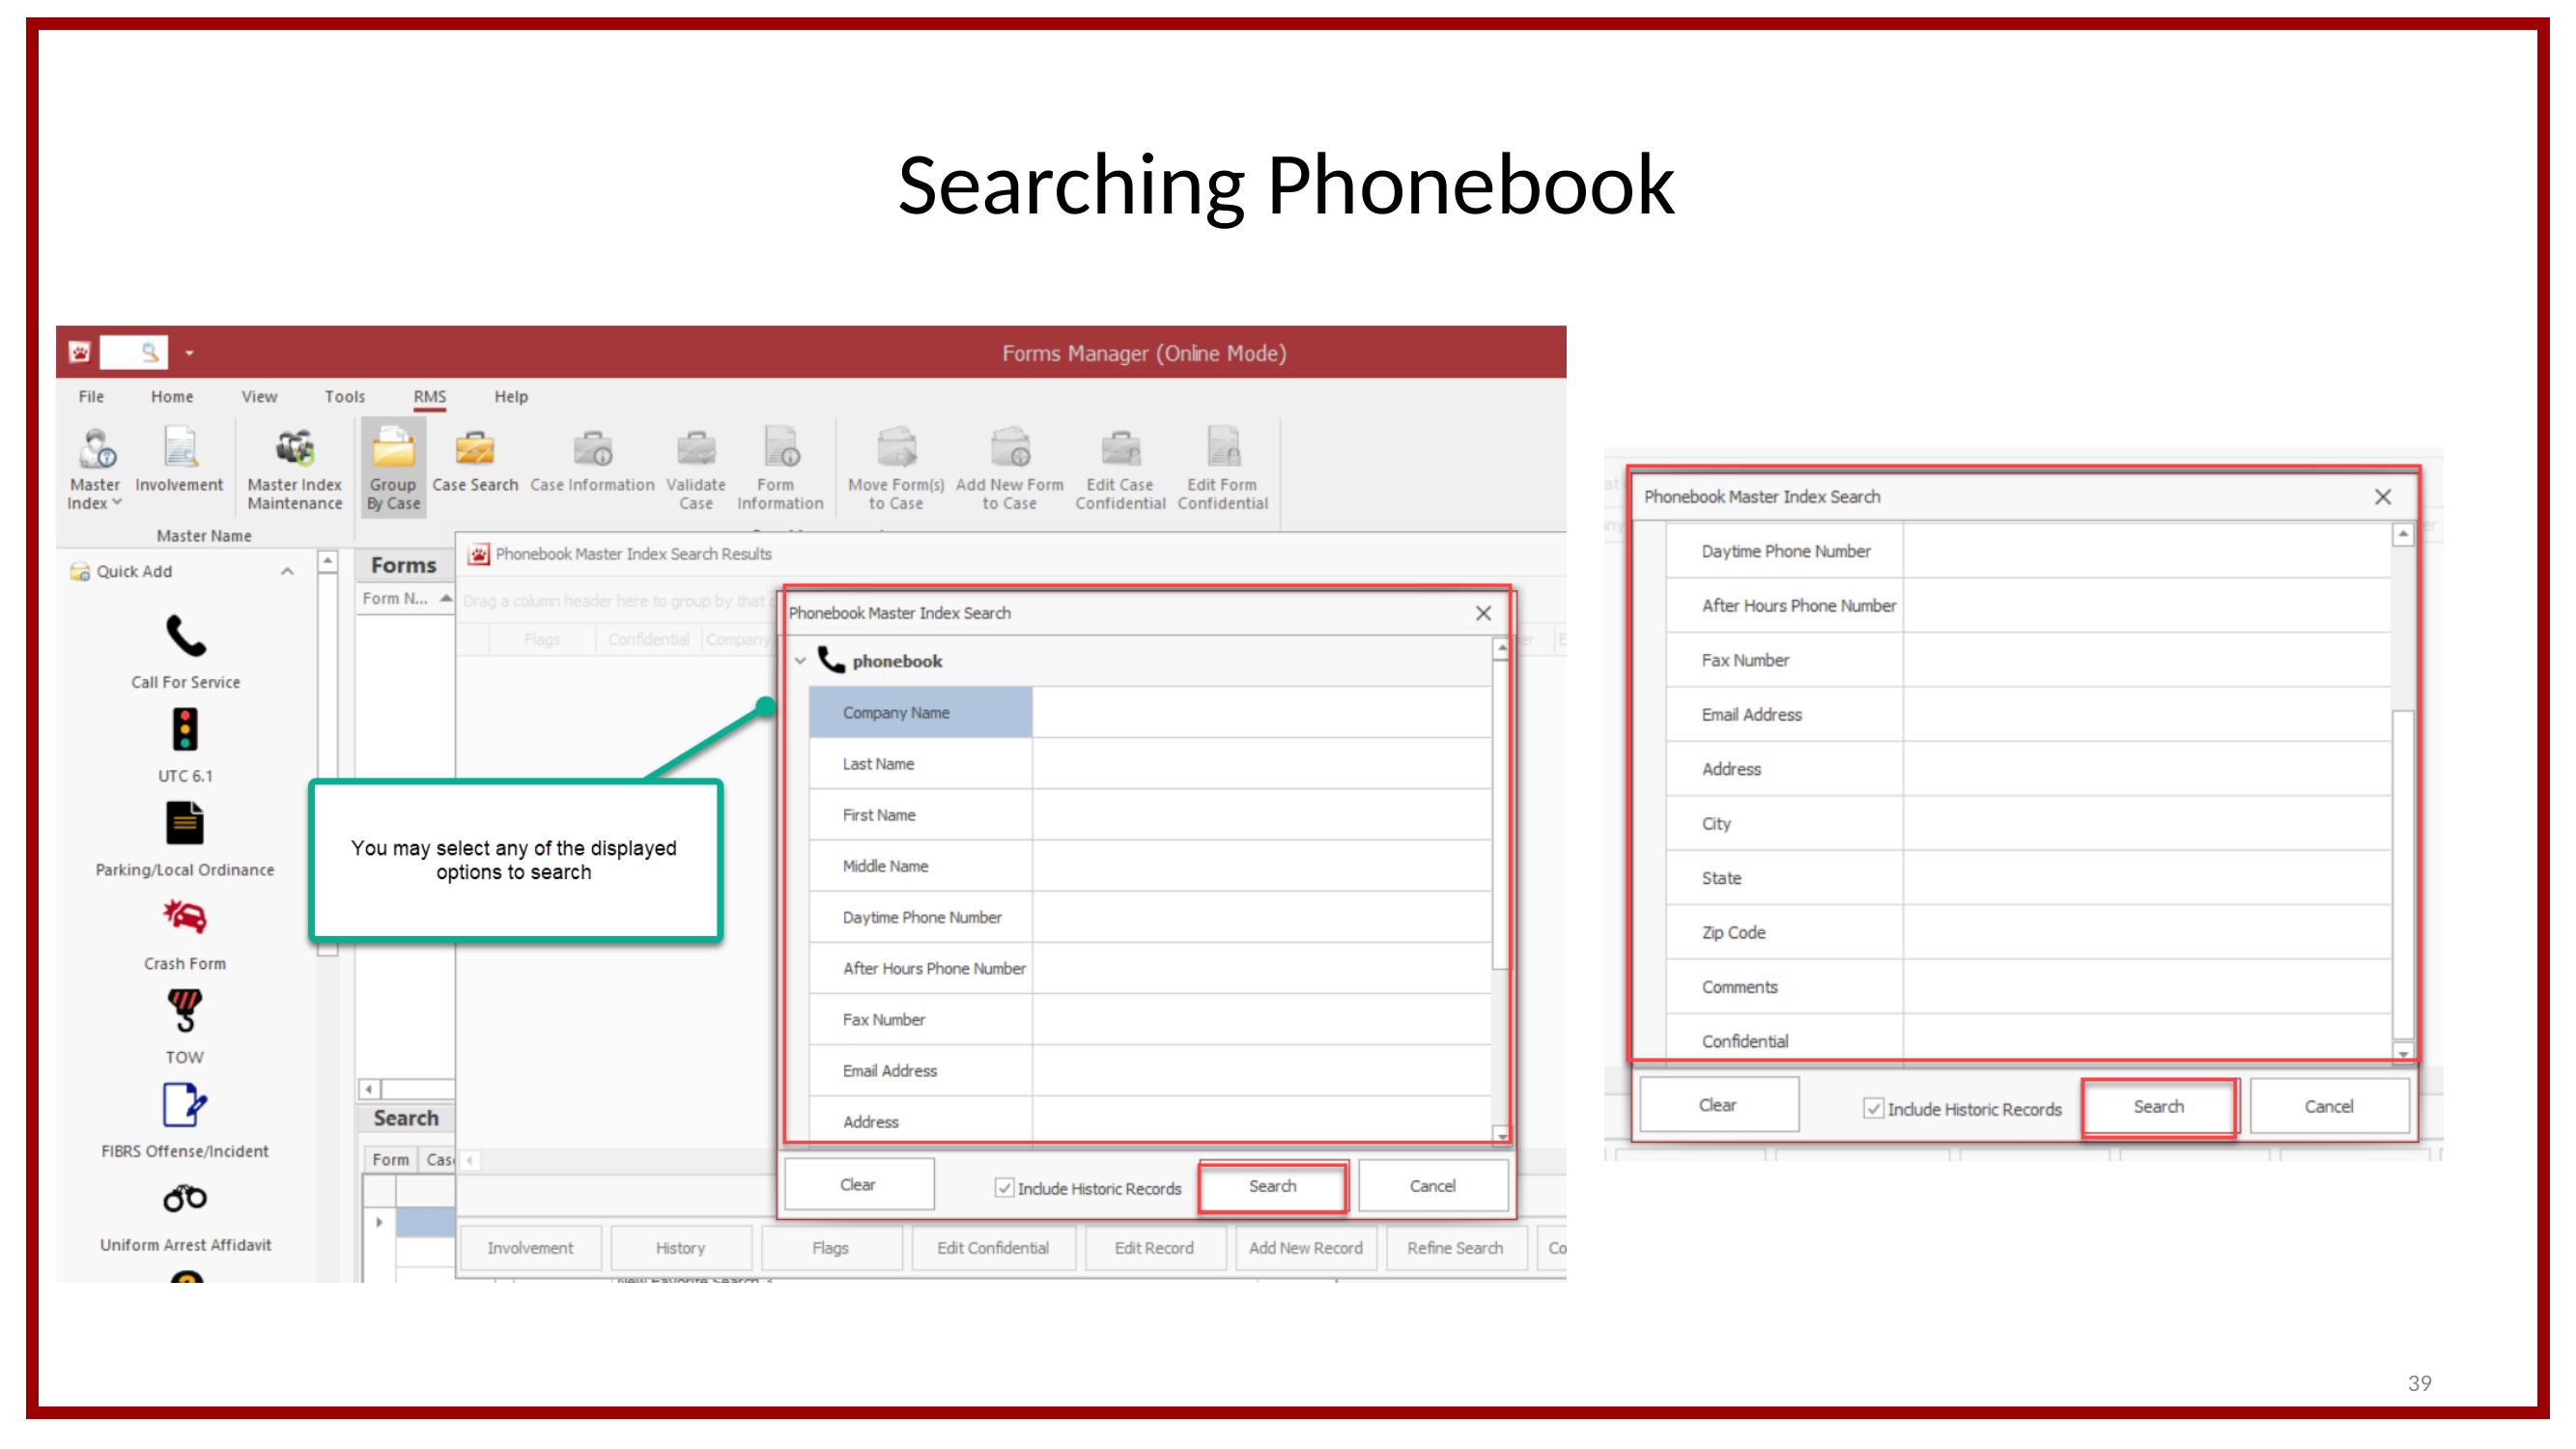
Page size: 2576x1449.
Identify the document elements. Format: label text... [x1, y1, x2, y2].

picture [1603, 447, 2445, 1161]
slide_number 39 [1846, 1414, 2448, 1421]
text_box [30, 22, 2545, 1414]
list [56, 326, 1568, 1283]
